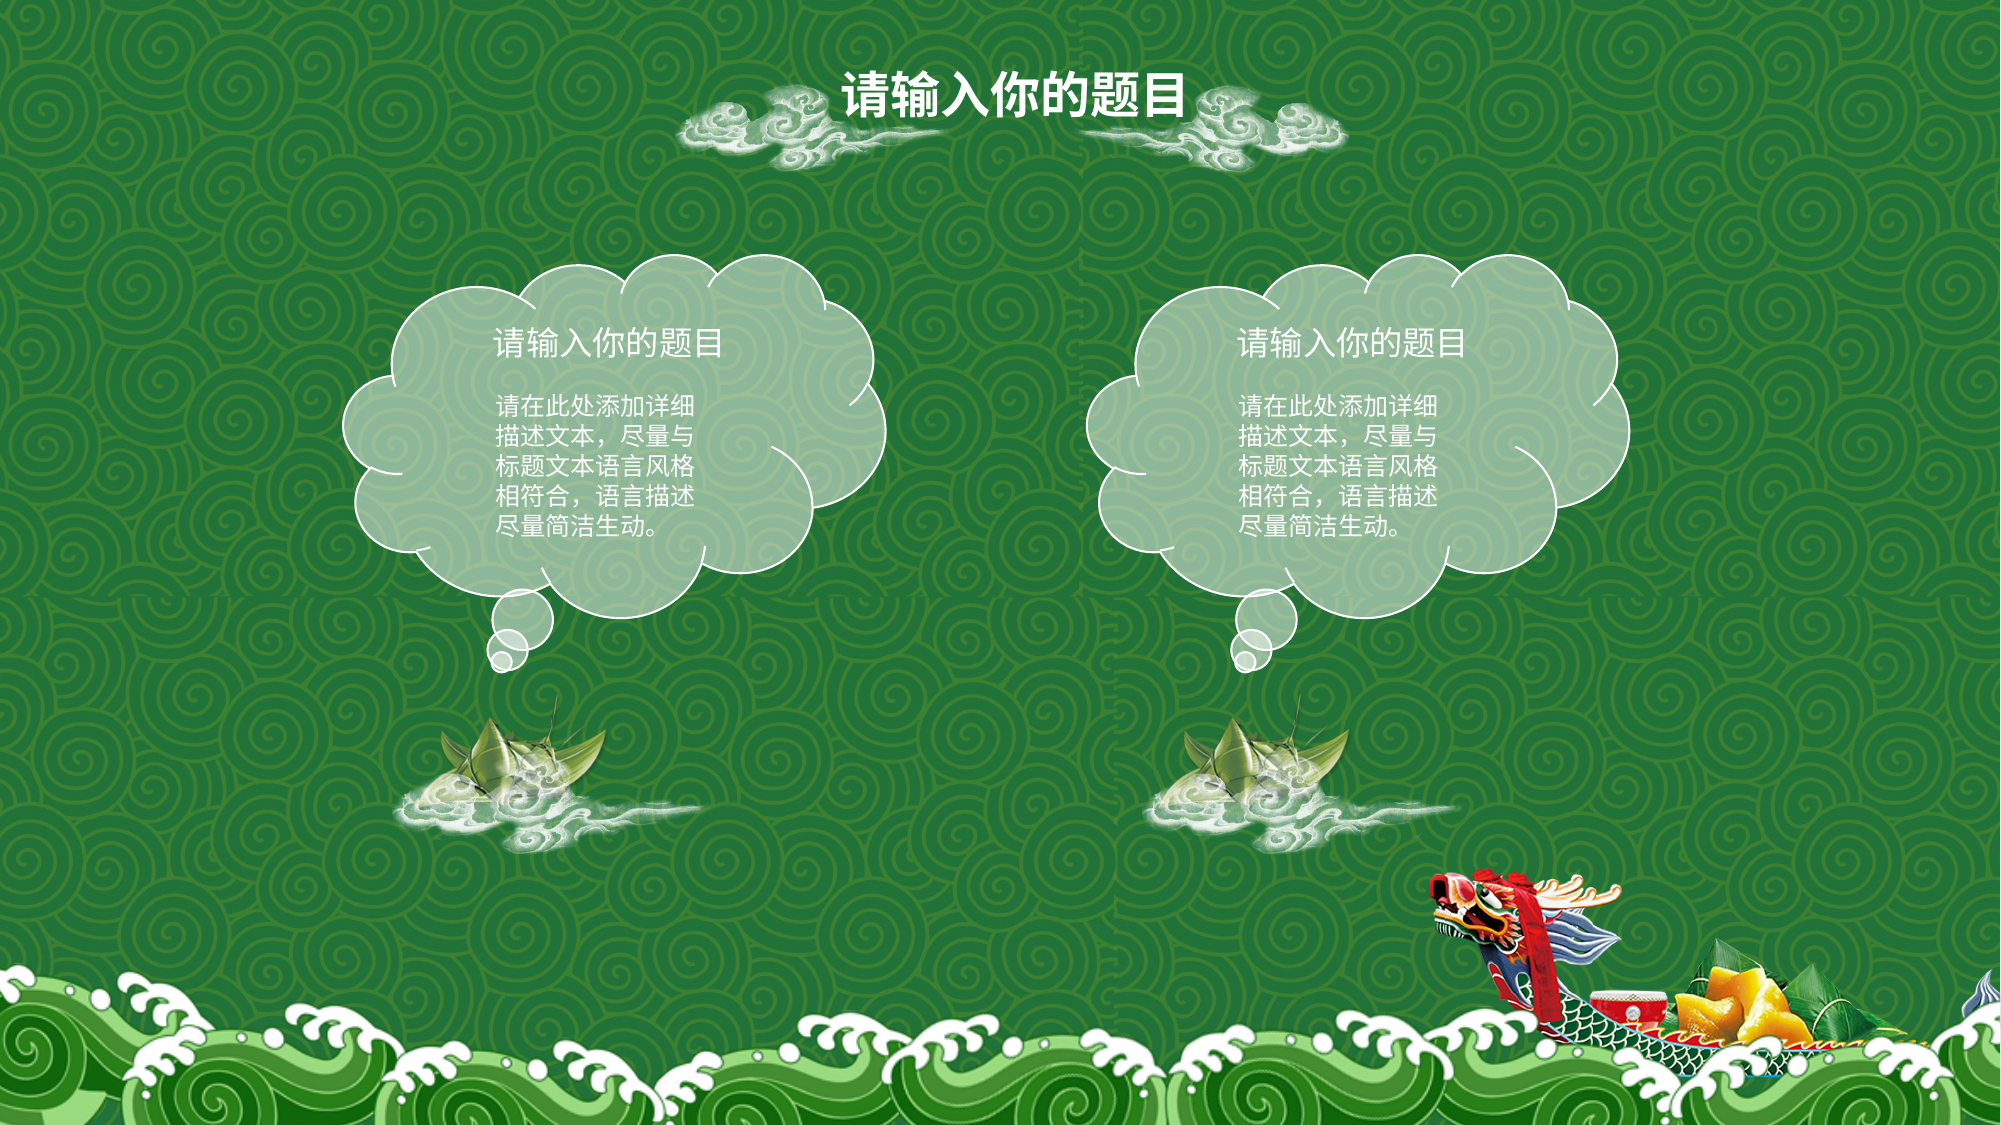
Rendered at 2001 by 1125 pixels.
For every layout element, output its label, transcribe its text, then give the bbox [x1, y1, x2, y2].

text_box 请输入你的题目 [478, 315, 743, 370]
picture [0, 0, 2001, 1125]
text_box 请在此处添加详细描述文本，尽量与标题文本语言风格相符合，语言描述尽量简洁生动。 [480, 383, 717, 548]
text_box [342, 254, 887, 670]
text_box [1085, 254, 1631, 670]
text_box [308, 670, 722, 920]
text_box 请输入你的题目 [1221, 315, 1495, 370]
text_box 请在此处添加详细描述文本，尽量与标题文本语言风格相符合，语言描述尽量简洁生动。 [1224, 383, 1461, 548]
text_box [1058, 670, 1473, 920]
